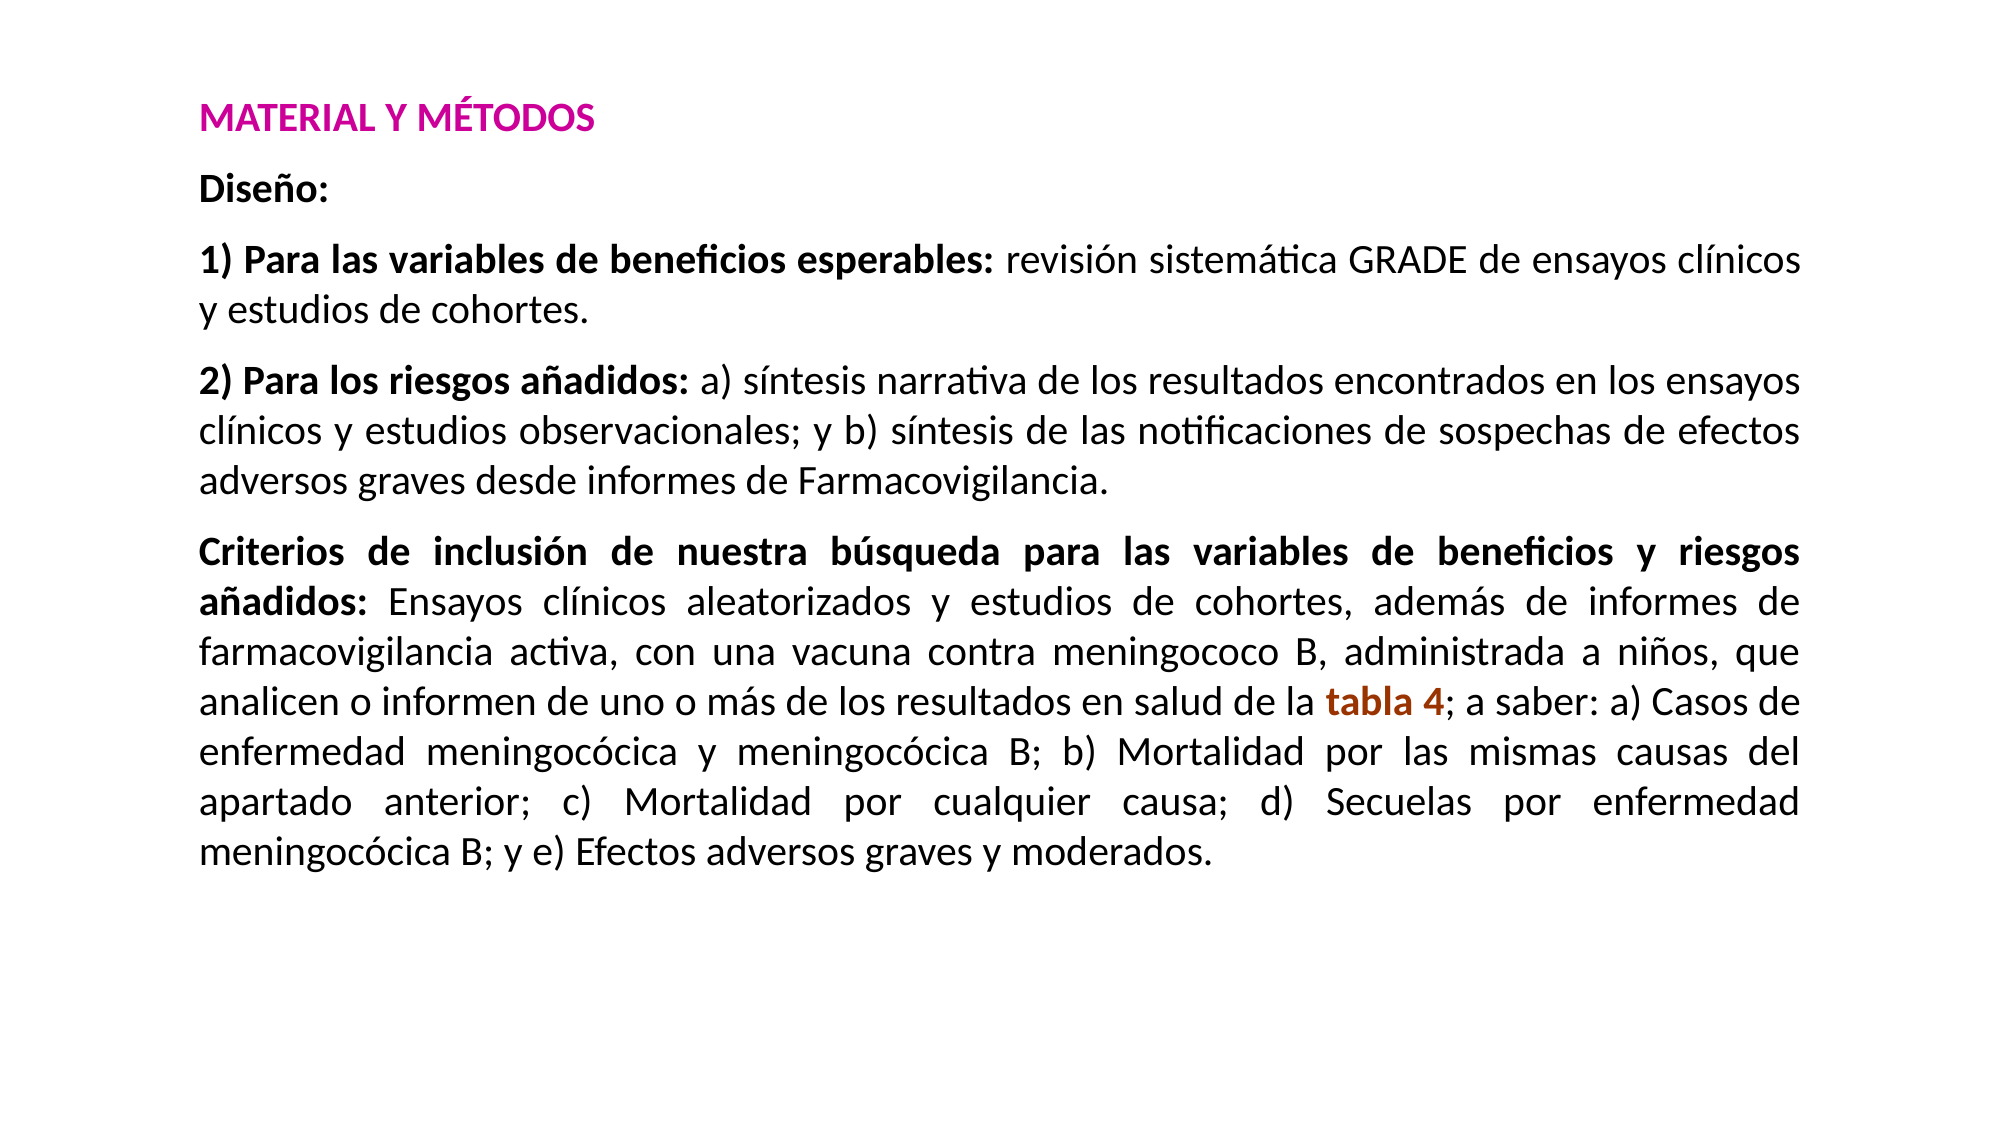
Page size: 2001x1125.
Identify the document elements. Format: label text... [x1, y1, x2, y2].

subtitle MATERIAL Y MÉTODOS Diseño: 1) Para las variables de beneficios esperables: revisión sistemática GRADE de ensayos clínicos y estudios de cohortes. 2) Para los riesgos añadidos: a) síntesis narrativa de los resultados encontrados en los ensayos clínicos y estudios observacionales; y b) síntesis de las notificaciones de sospechas de efectos adversos graves desde informes de Farmacovigilancia. Criterios de inclusión de nuestra búsqueda para las variables de beneficios y riesgos añadidos: Ensayos clínicos aleatorizados y estudios de cohortes, además de informes de farmacovigilancia activa, con una vacuna contra meningococo B, administrada a niños, que analicen o informen de uno o más de los resultados en salud de la tabla 4; a saber: a) Casos de enfermedad meningocócica y meningocócica B; b) Mortalidad por las mismas causas del apartado anterior; c) Mortalidad por cualquier causa; d) Secuelas por enfermedad meningocócica B; y e) Efectos adversos graves y moderados. [183, 82, 1817, 972]
